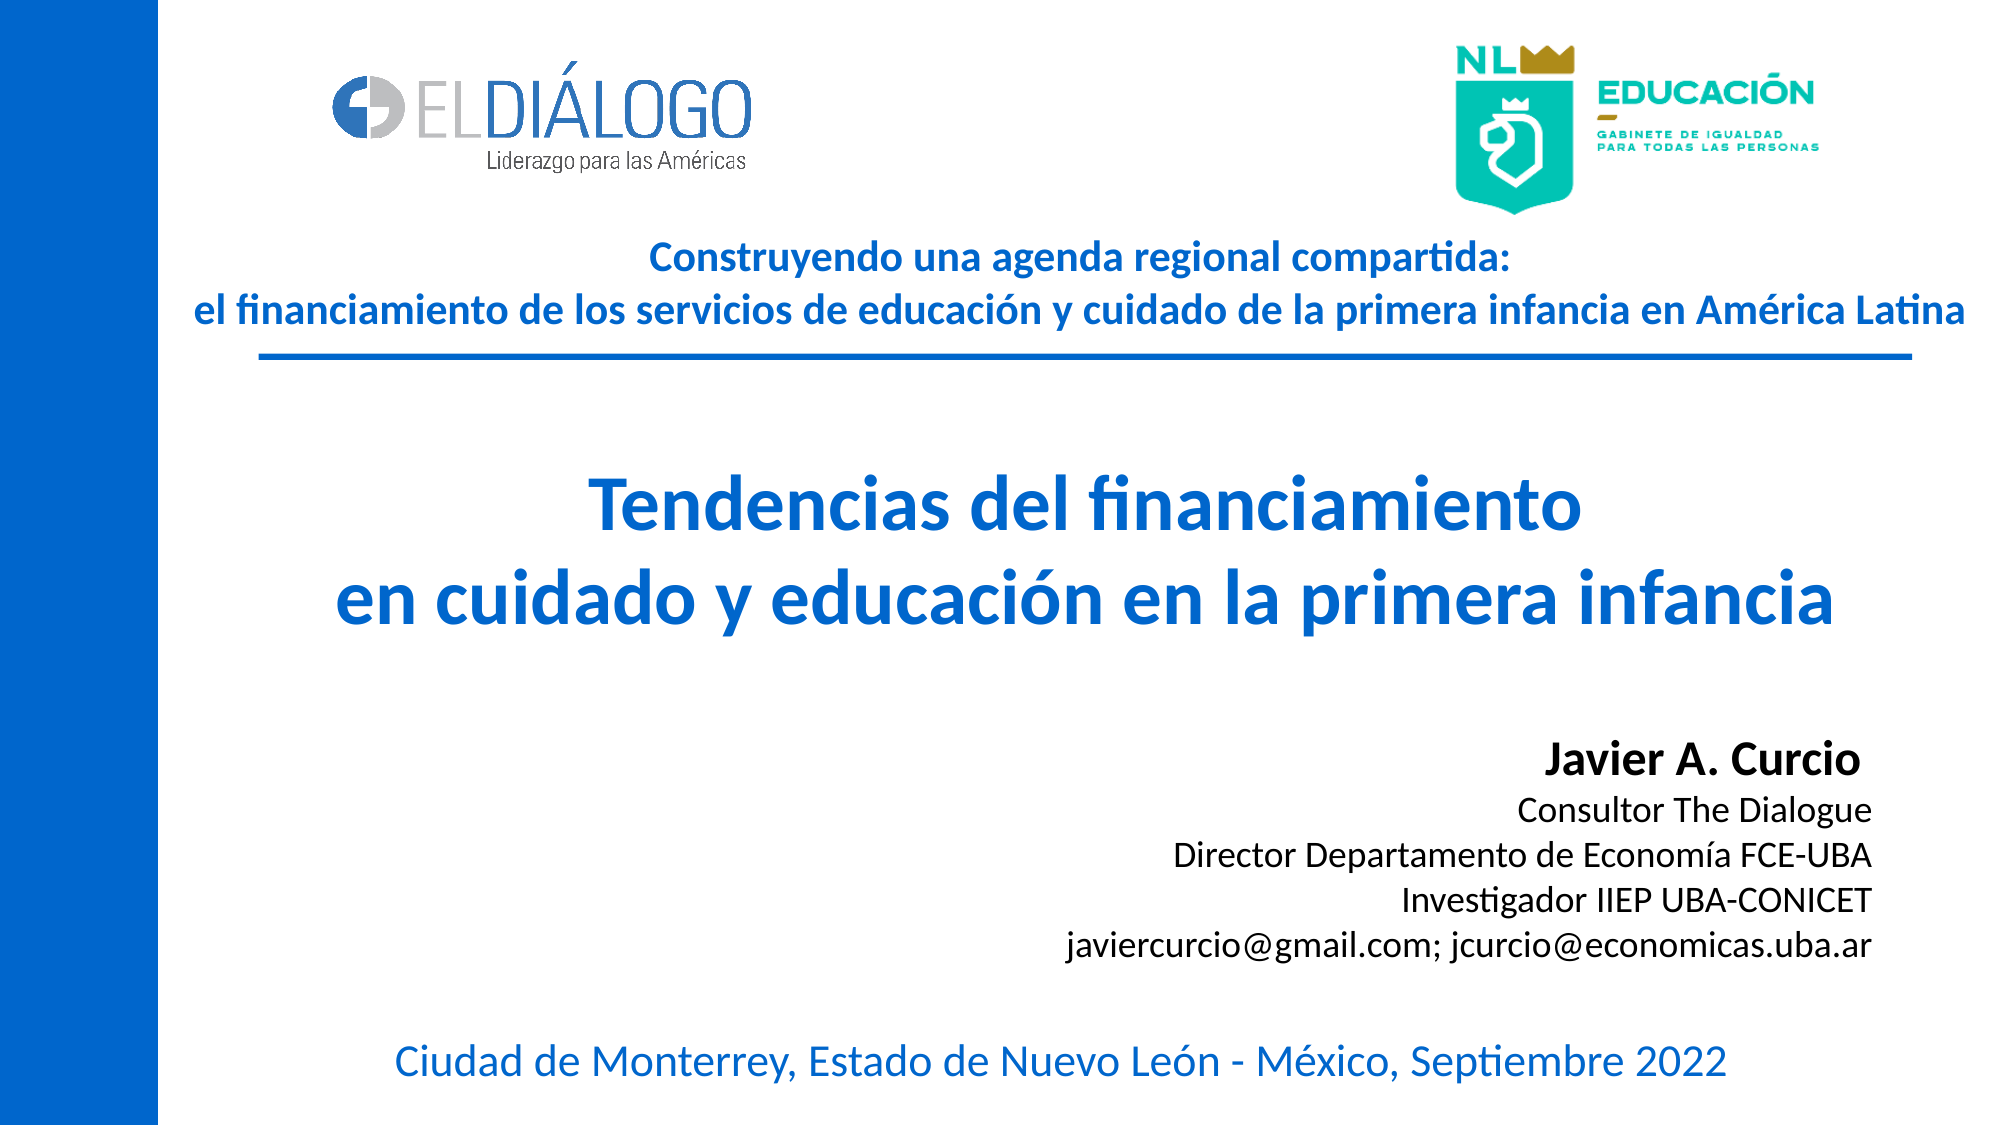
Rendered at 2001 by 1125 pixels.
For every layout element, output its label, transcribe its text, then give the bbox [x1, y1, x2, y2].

picture [1403, 12, 1856, 225]
text_box Construyendo una agenda regional compartida: el financiamiento de los servicios de educación y cuidado de la primera infancia en América Latina [177, 220, 1985, 341]
picture [313, 44, 772, 185]
text_box Tendencias del financiamiento en cuidado y educación en la primera infancia [259, 443, 1914, 649]
text_box Javier A. Curcio Consultor The Dialogue Director Departamento de Economía FCE-UBA Investigador IIEP UBA-CONICET javiercurcio@gmail.com; jcurcio@economicas.uba.ar [635, 718, 1888, 973]
text_box Ciudad de Monterrey, Estado de Nuevo León - México, Septiembre 2022 [370, 1023, 1753, 1094]
